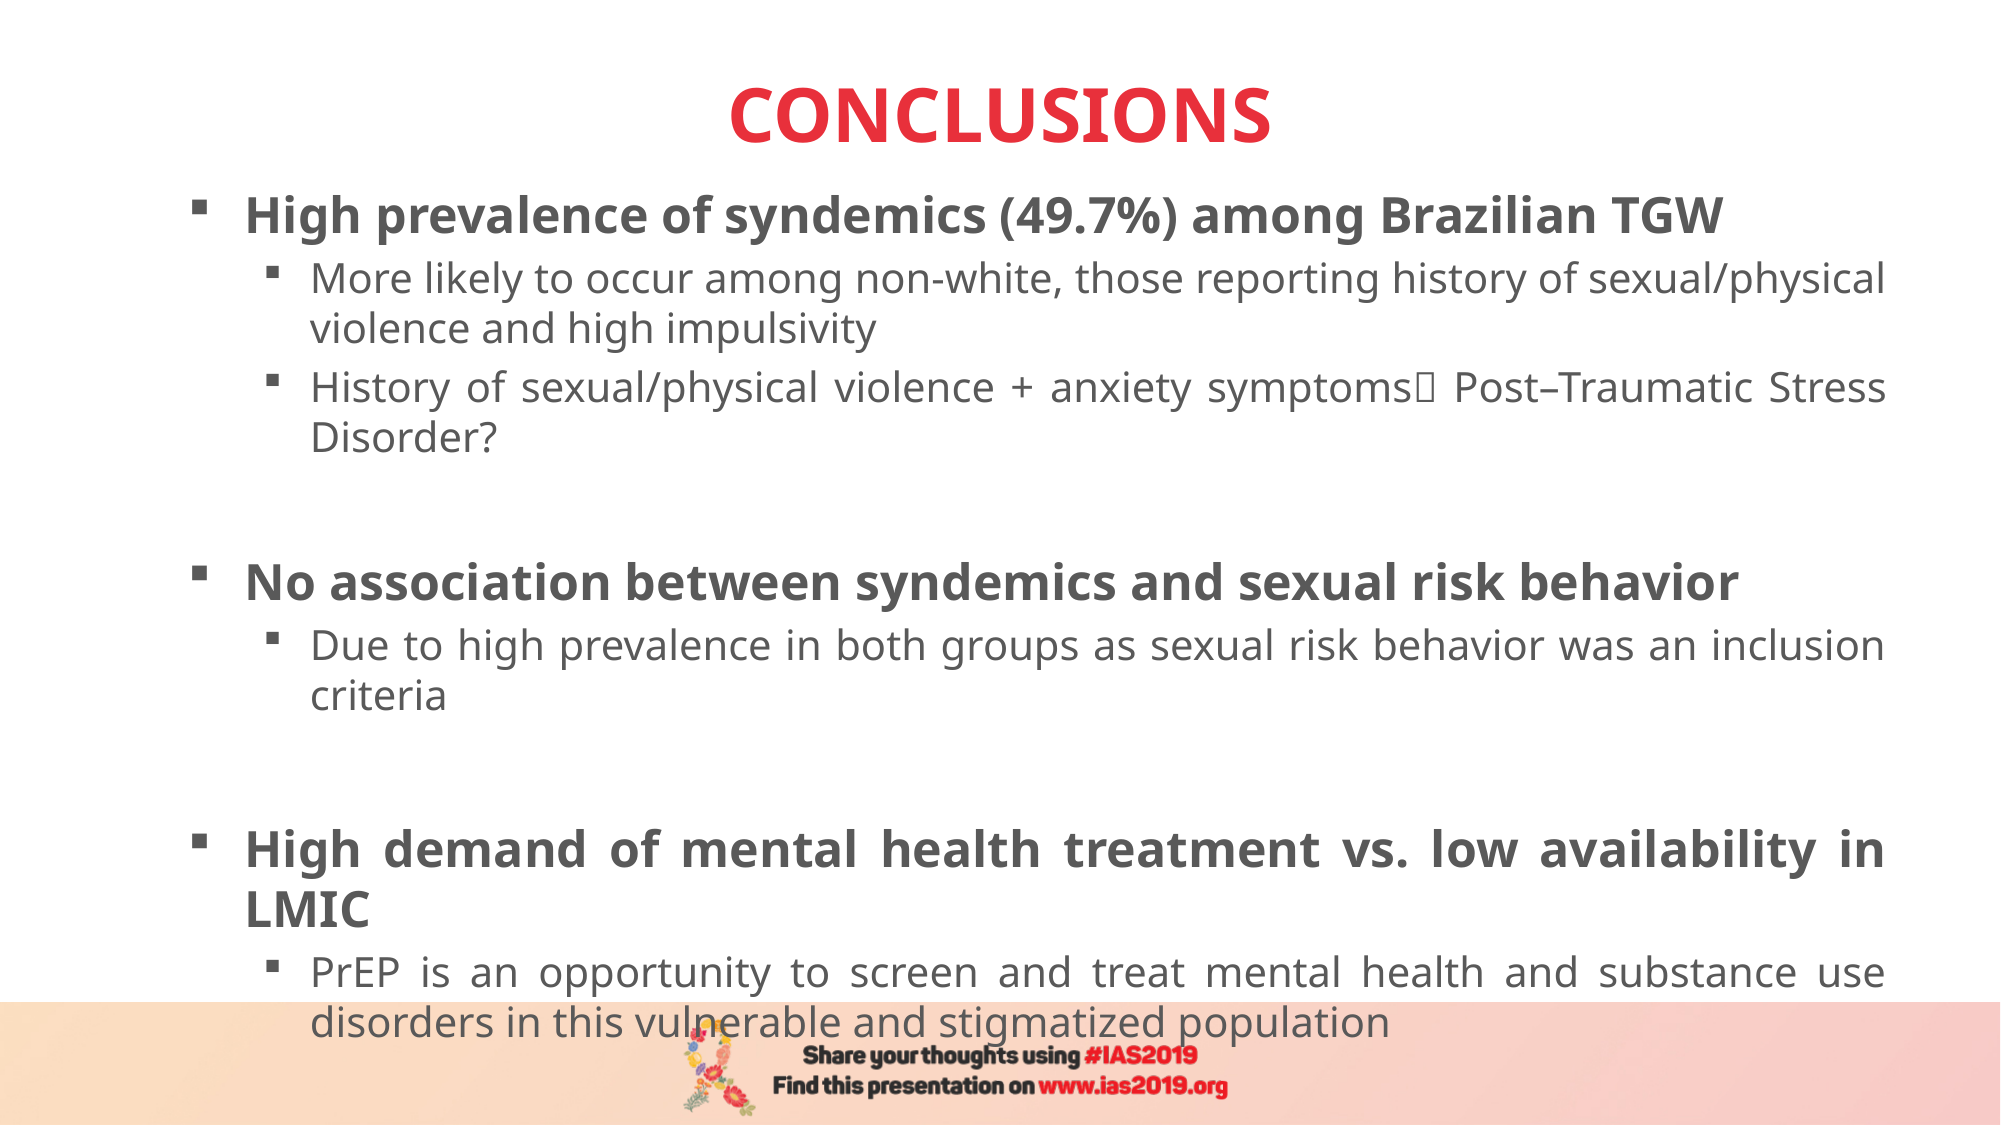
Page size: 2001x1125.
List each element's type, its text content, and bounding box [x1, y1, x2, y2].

title CONCLUSIONS [123, 20, 1877, 208]
picture [0, 1002, 2001, 1125]
list High prevalence of syndemics (49.7%) among Brazilian TGW More likely to occur among non-white, those reporting history of sexual/physical violence and high impulsivity History of sexual/physical violence + anxiety symptoms Post–Traumatic Stress Disorder? No association between syndemics and sexual risk behavior Due to high prevalence in both groups as sexual risk behavior was an inclusion criteria High demand of mental health treatment vs. low availability in LMIC PrEP is an opportunity to screen and treat mental health and substance use disorders in this vulnerable and stigmatized population [173, 176, 1902, 899]
